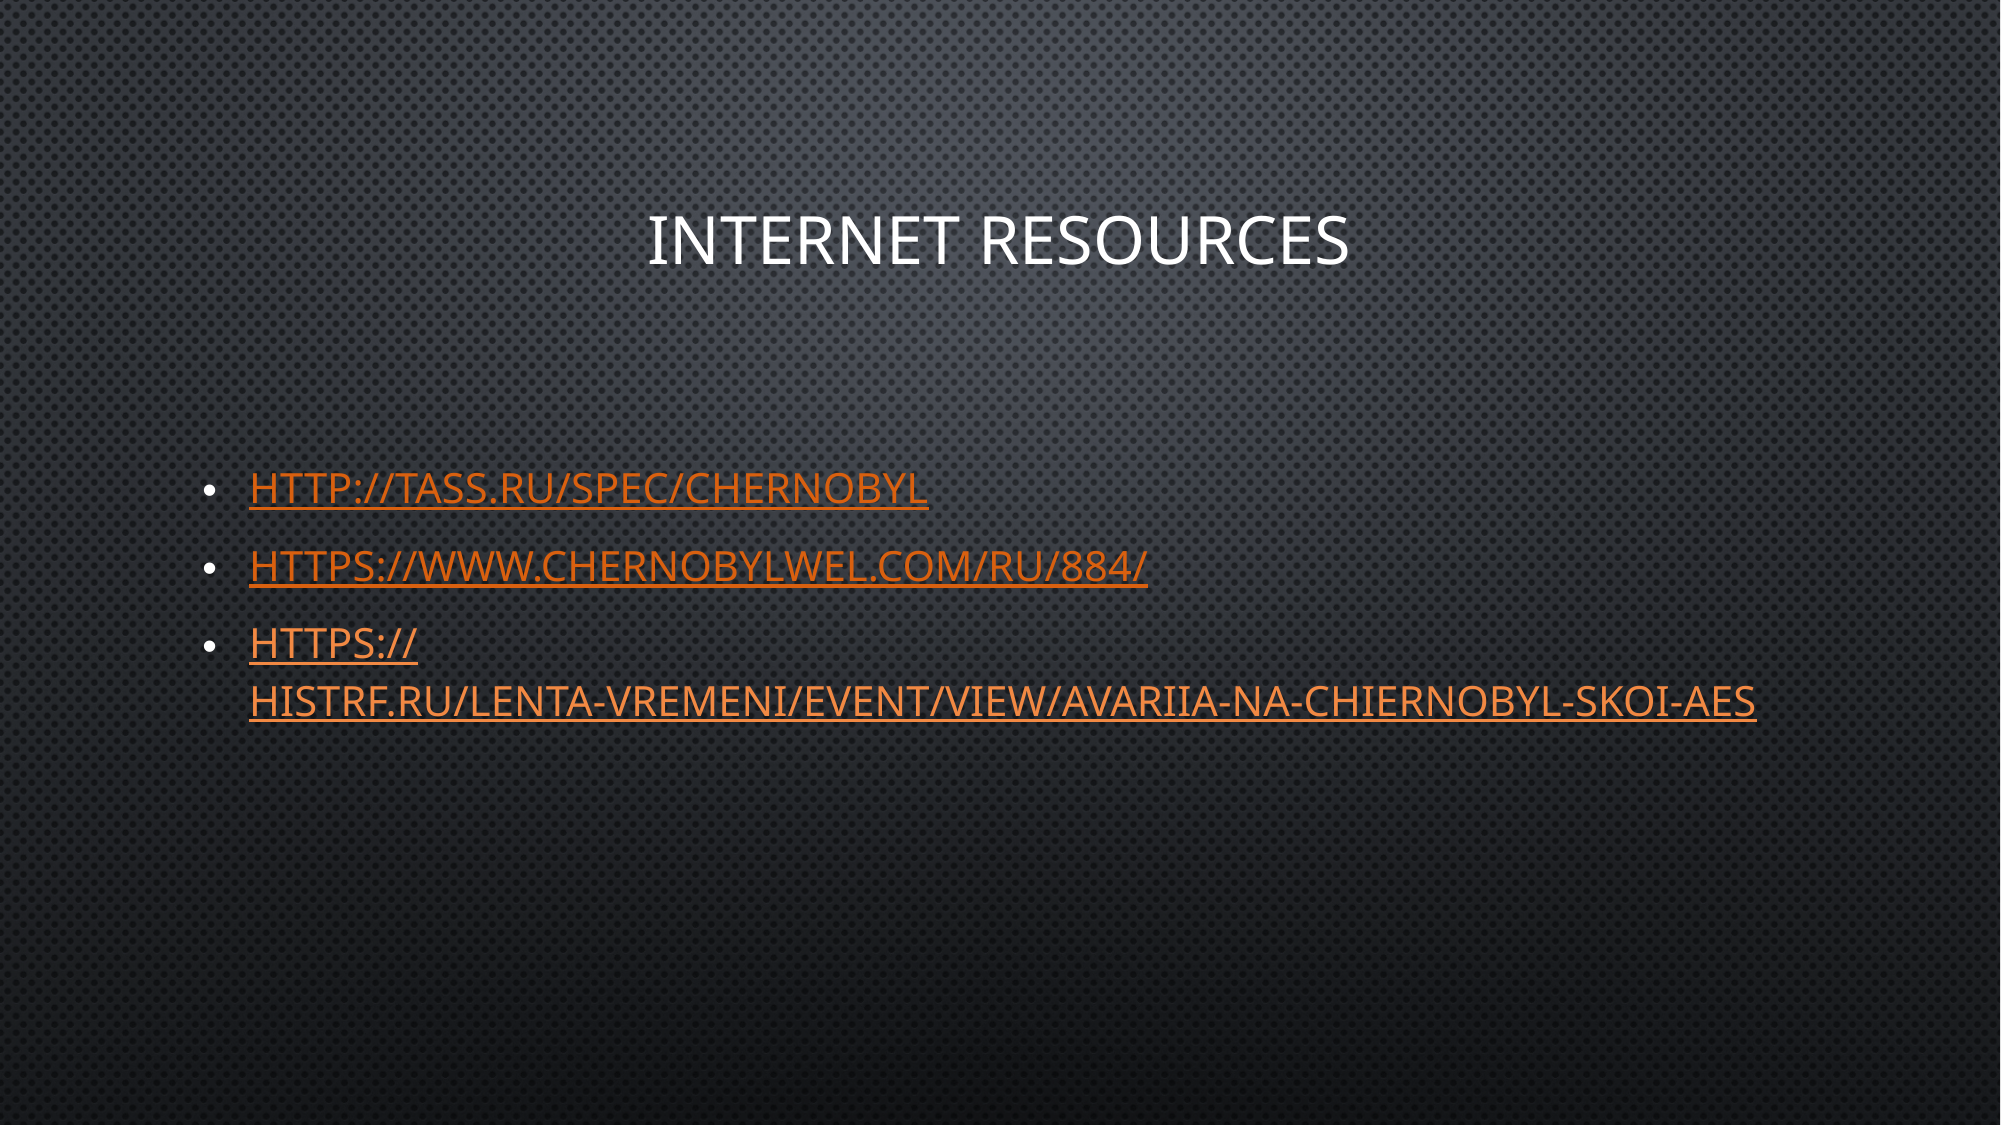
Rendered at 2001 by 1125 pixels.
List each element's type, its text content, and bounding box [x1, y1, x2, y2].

list http://tass.ru/spec/chernobyl https://www.chernobylwel.com/RU/884/ https://histrf.ru/lenta-vremeni/event/view/avariia-na-chiernobyl-skoi-aes [187, 375, 1813, 889]
title Internet resources [187, 99, 1813, 375]
